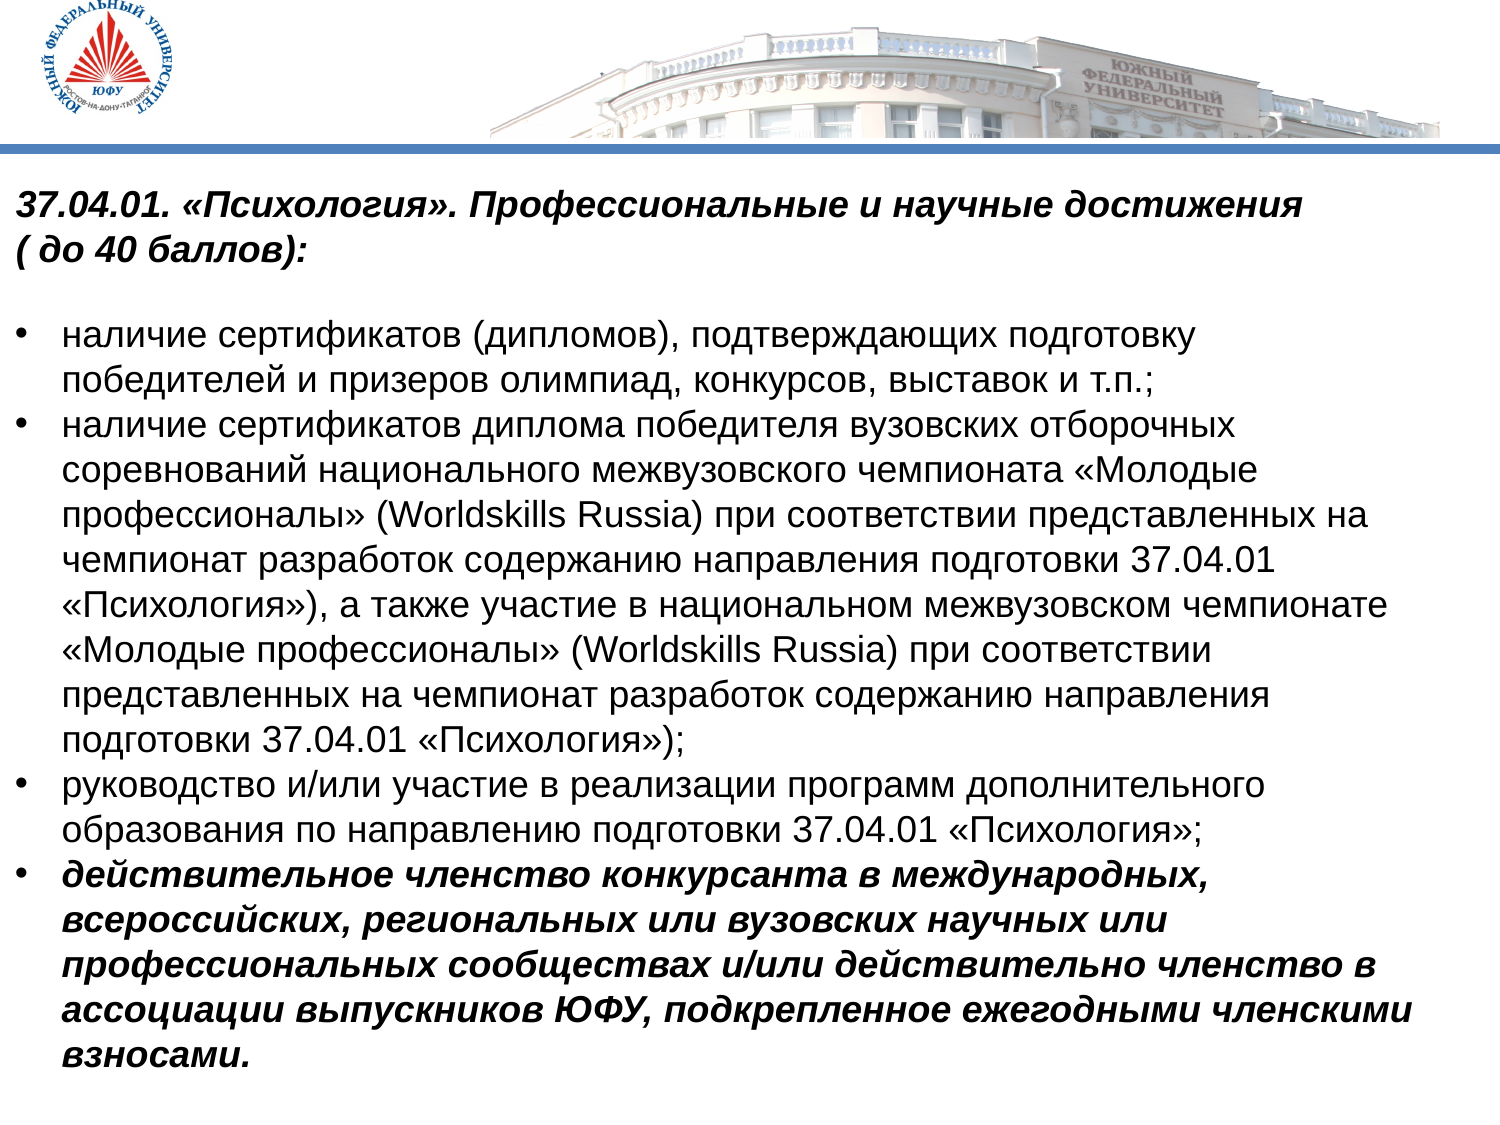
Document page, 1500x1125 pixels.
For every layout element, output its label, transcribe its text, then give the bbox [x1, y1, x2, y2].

text_box наличие сертификатов (дипломов), подтверждающих подготовку победителей и призеров олимпиад, конкурсов, выставок и т.п.; наличие сертификатов диплома победителя вузовских отборочных соревнований национального межвузовского чемпионата «Молодые профессионалы» (Worldskills Russia) при соответствии представленных на чемпионат разработок содержанию направления подготовки 37.04.01 «Психология»), а также участие в национальном межвузовском чемпионате «Молодые профессионалы» (Worldskills Russia) при соответствии представленных на чемпионат разработок содержанию направления подготовки 37.04.01 «Психология»); руководство и/или участие в реализации программ дополнительного образования по направлению подготовки 37.04.01 «Психология»; действительное членство конкурсанта в международных, всероссийских, региональных или вузовских научных или профессиональных сообществах и/или действительно членство в ассоциации выпускников ЮФУ, подкрепленное ежегодными членскими взносами. [0, 302, 1440, 1125]
text_box 37.04.01. «Психология». Профессиональные и научные достижения ( до 40 баллов): [1, 172, 1333, 278]
picture [40, 0, 172, 114]
picture [489, 20, 1440, 138]
